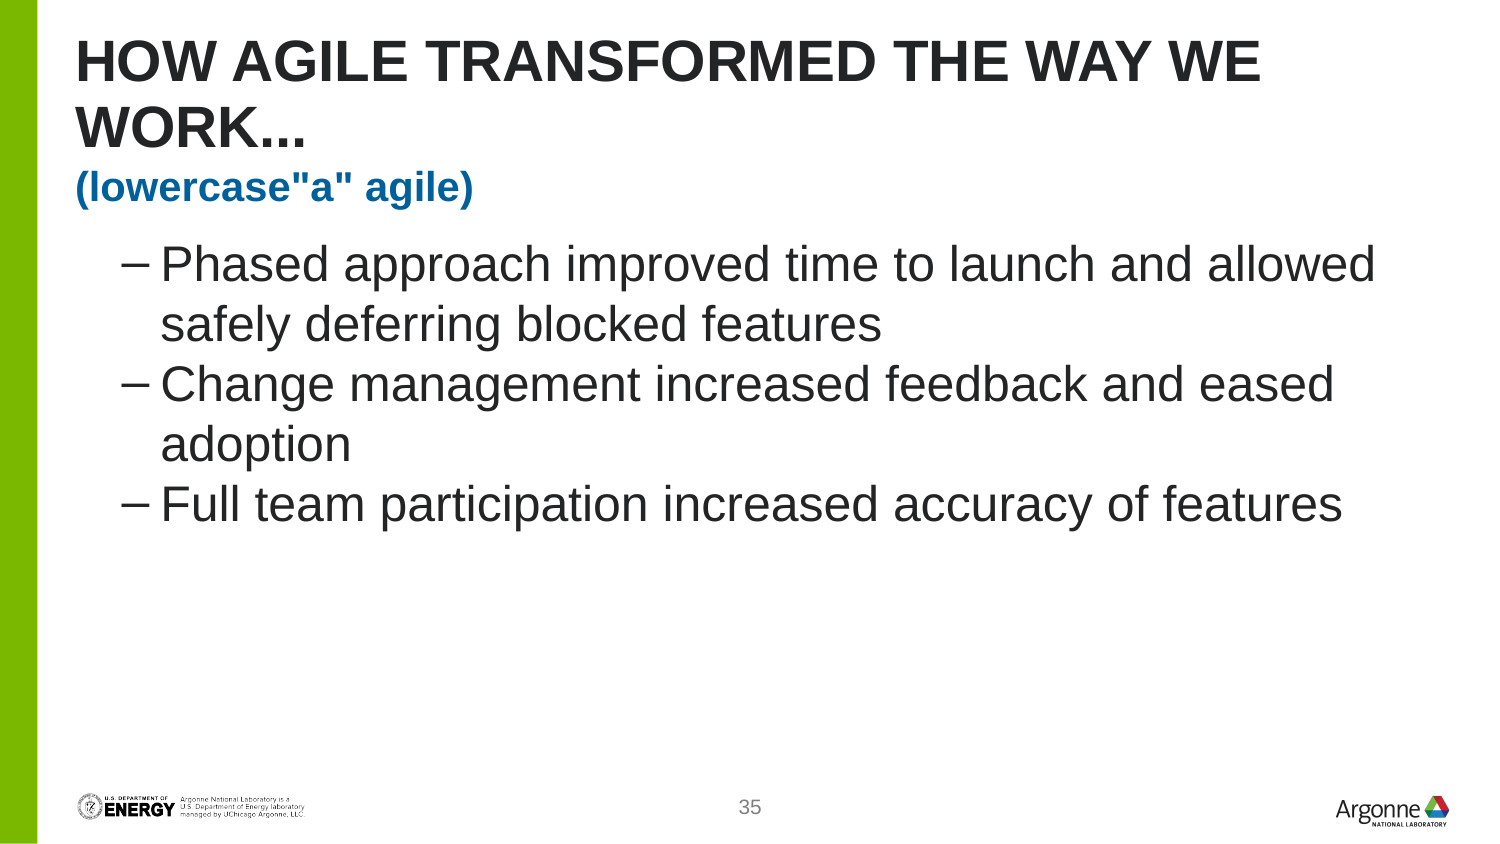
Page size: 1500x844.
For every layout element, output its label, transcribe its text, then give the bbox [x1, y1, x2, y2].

picture [1330, 787, 1458, 834]
slide_number 35 [712, 796, 788, 819]
picture [75, 791, 308, 822]
list Phased approach improved time to launch and allowed safely deferring blocked features Change management increased feedback and eased adoption Full team participation increased accuracy of features [75, 231, 1449, 776]
list (lowercase"a" agile) [75, 165, 1449, 228]
title How agile transformed the way we work... [75, 58, 1449, 161]
